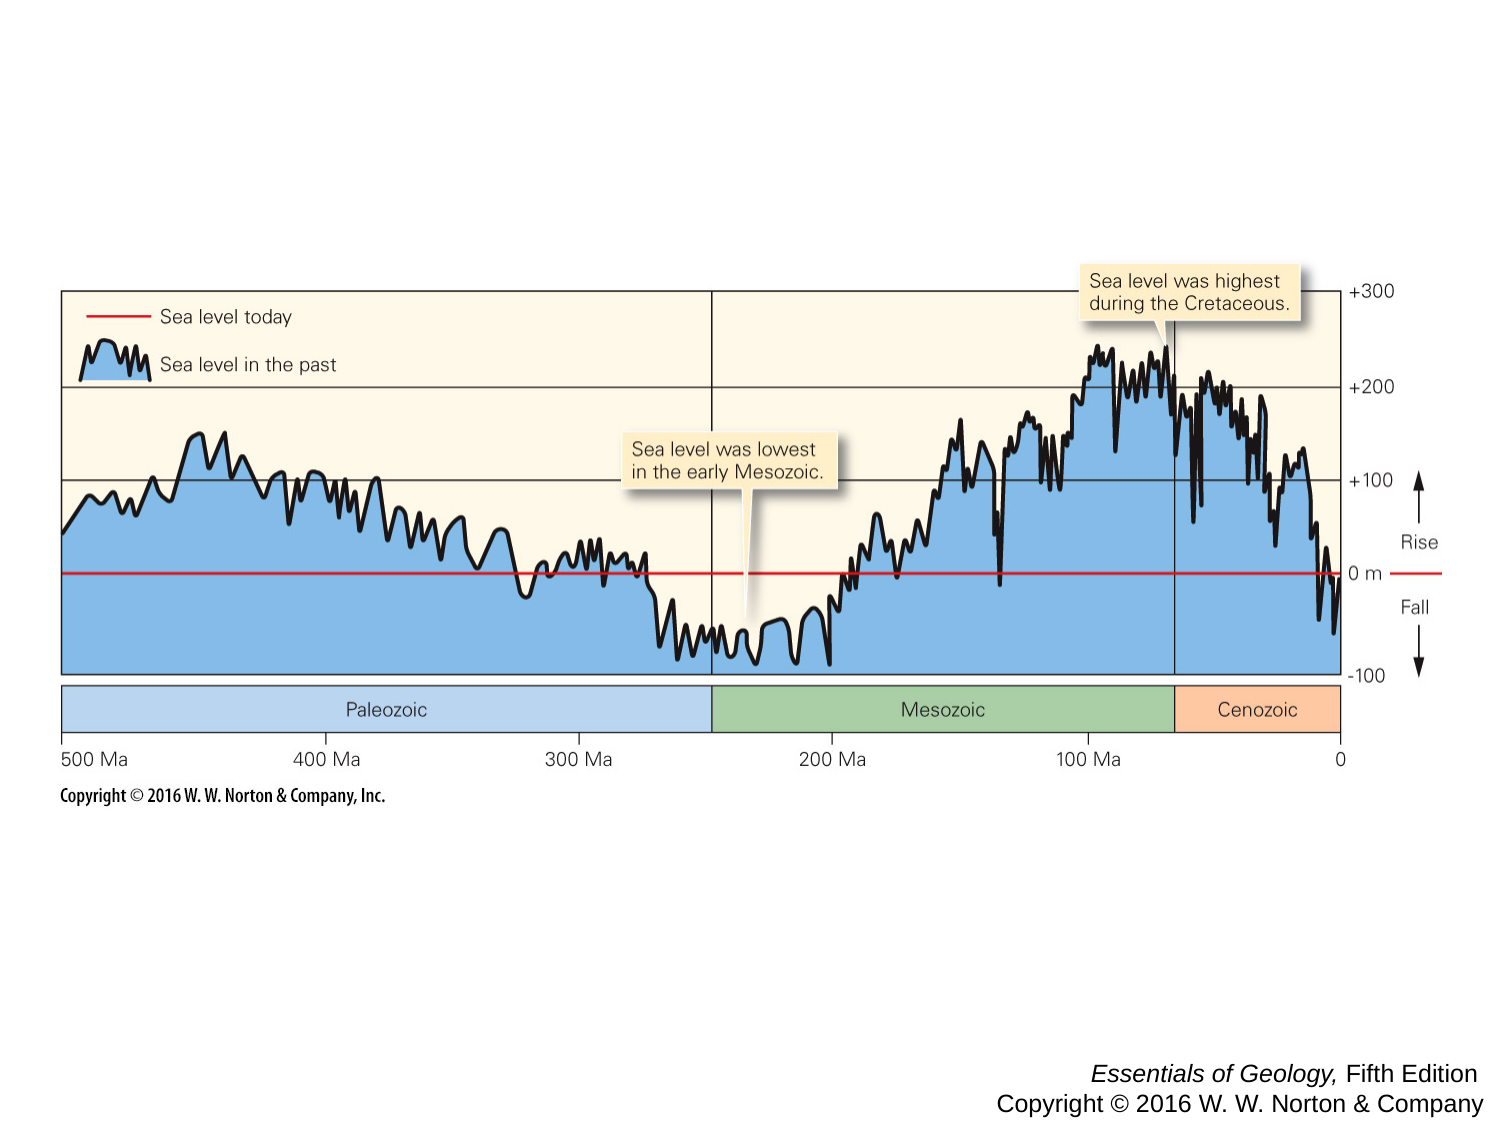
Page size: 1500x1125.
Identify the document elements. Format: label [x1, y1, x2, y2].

picture [49, 252, 1451, 810]
